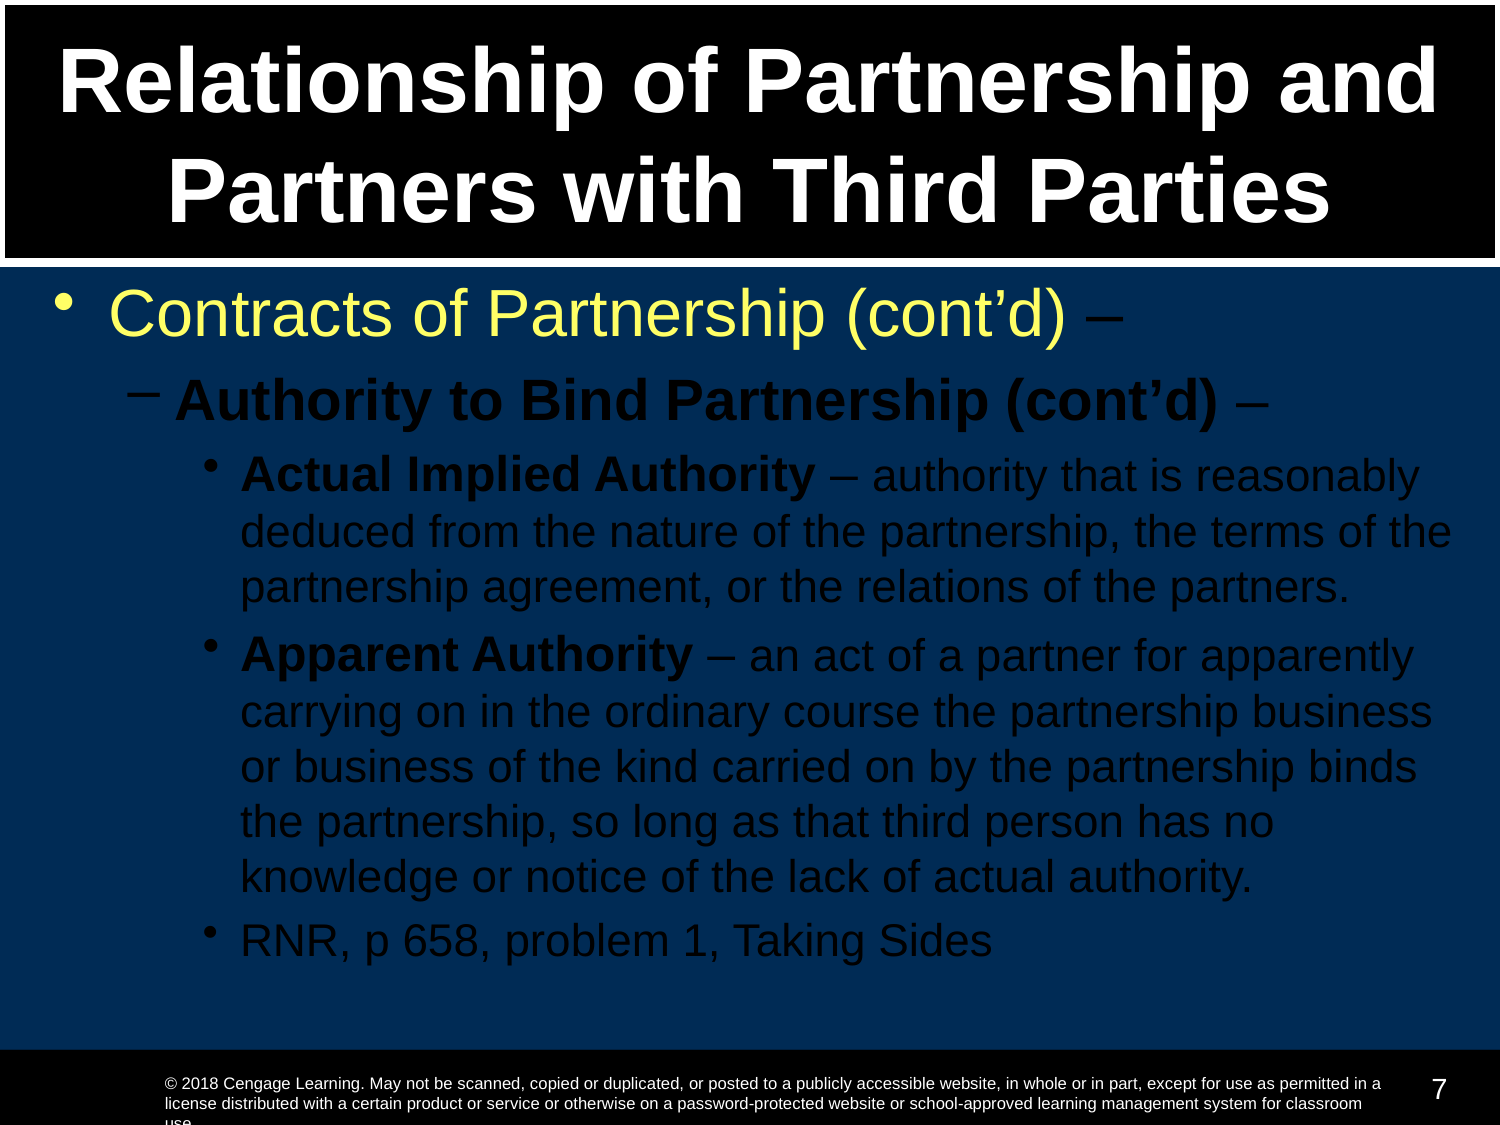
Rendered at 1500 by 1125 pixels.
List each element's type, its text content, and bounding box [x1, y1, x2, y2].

list Contracts of Partnership (cont’d) – Authority to Bind Partnership (cont’d) – Actual Implied Authority – authority that is reasonably deduced from the nature of the partnership, the terms of the partnership agreement, or the relations of the partners. Apparent Authority – an act of a partner for apparently carrying on in the ordinary course the partnership business or business of the kind carried on by the partnership binds the partnership, so long as that third person has no knowledge or notice of the lack of actual authority. RNR, p 658, problem 1, Taking Sides [37, 262, 1476, 1038]
slide_number 7 [1149, 1062, 1463, 1125]
title Relationship of Partnership and Partners with Third Parties [0, 0, 1500, 267]
